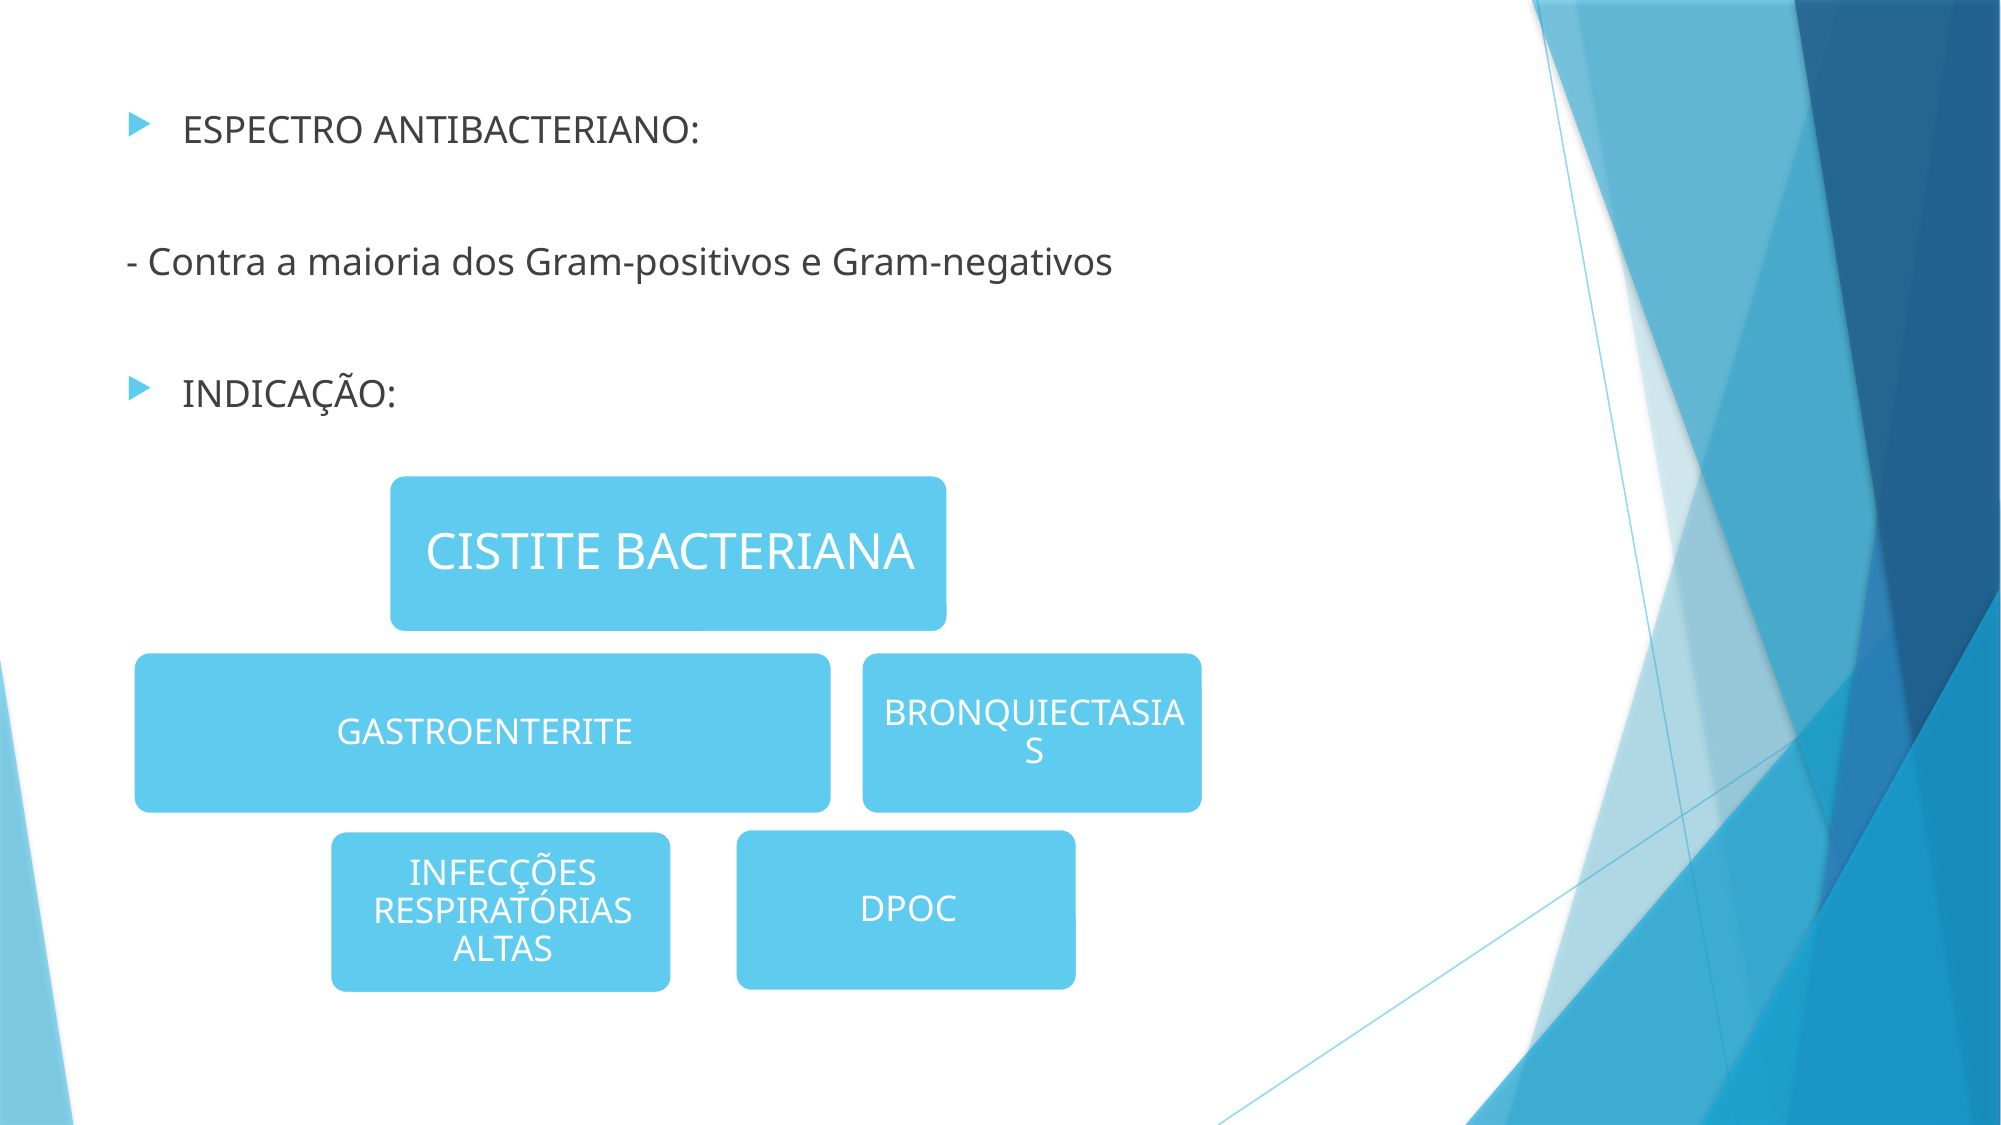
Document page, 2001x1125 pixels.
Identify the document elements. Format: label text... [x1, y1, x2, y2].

list ESPECTRO ANTIBACTERIANO: - Contra a maioria dos Gram-positivos e Gram-negativos INDICAÇÃO: [111, 98, 1522, 736]
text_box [132, 474, 1204, 997]
